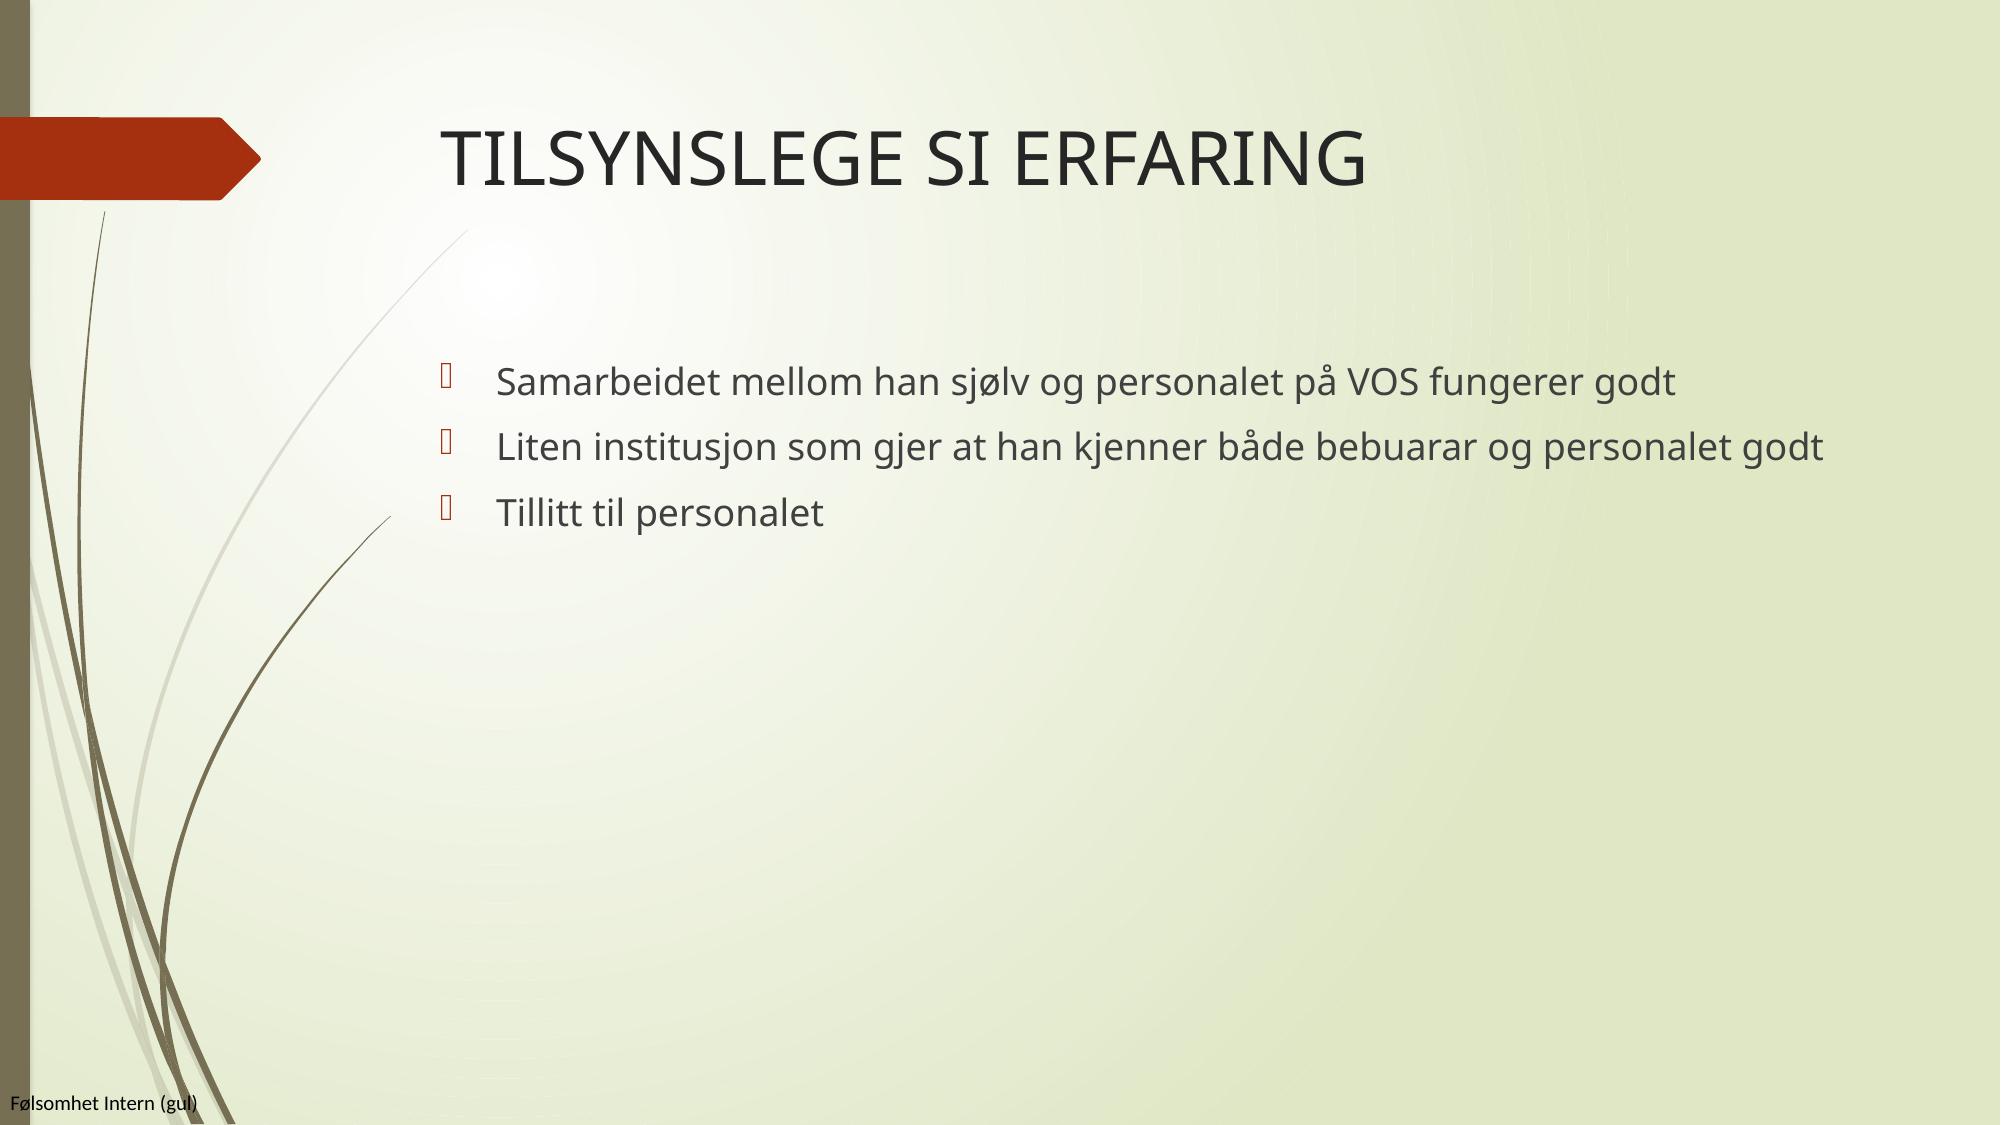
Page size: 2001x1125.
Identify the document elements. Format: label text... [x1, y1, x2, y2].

title TILSYNSLEGE SI ERFARING [425, 102, 1888, 313]
list Samarbeidet mellom han sjølv og personalet på VOS fungerer godt Liten institusjon som gjer at han kjenner både bebuarar og personalet godt Tillitt til personalet [424, 350, 1888, 970]
